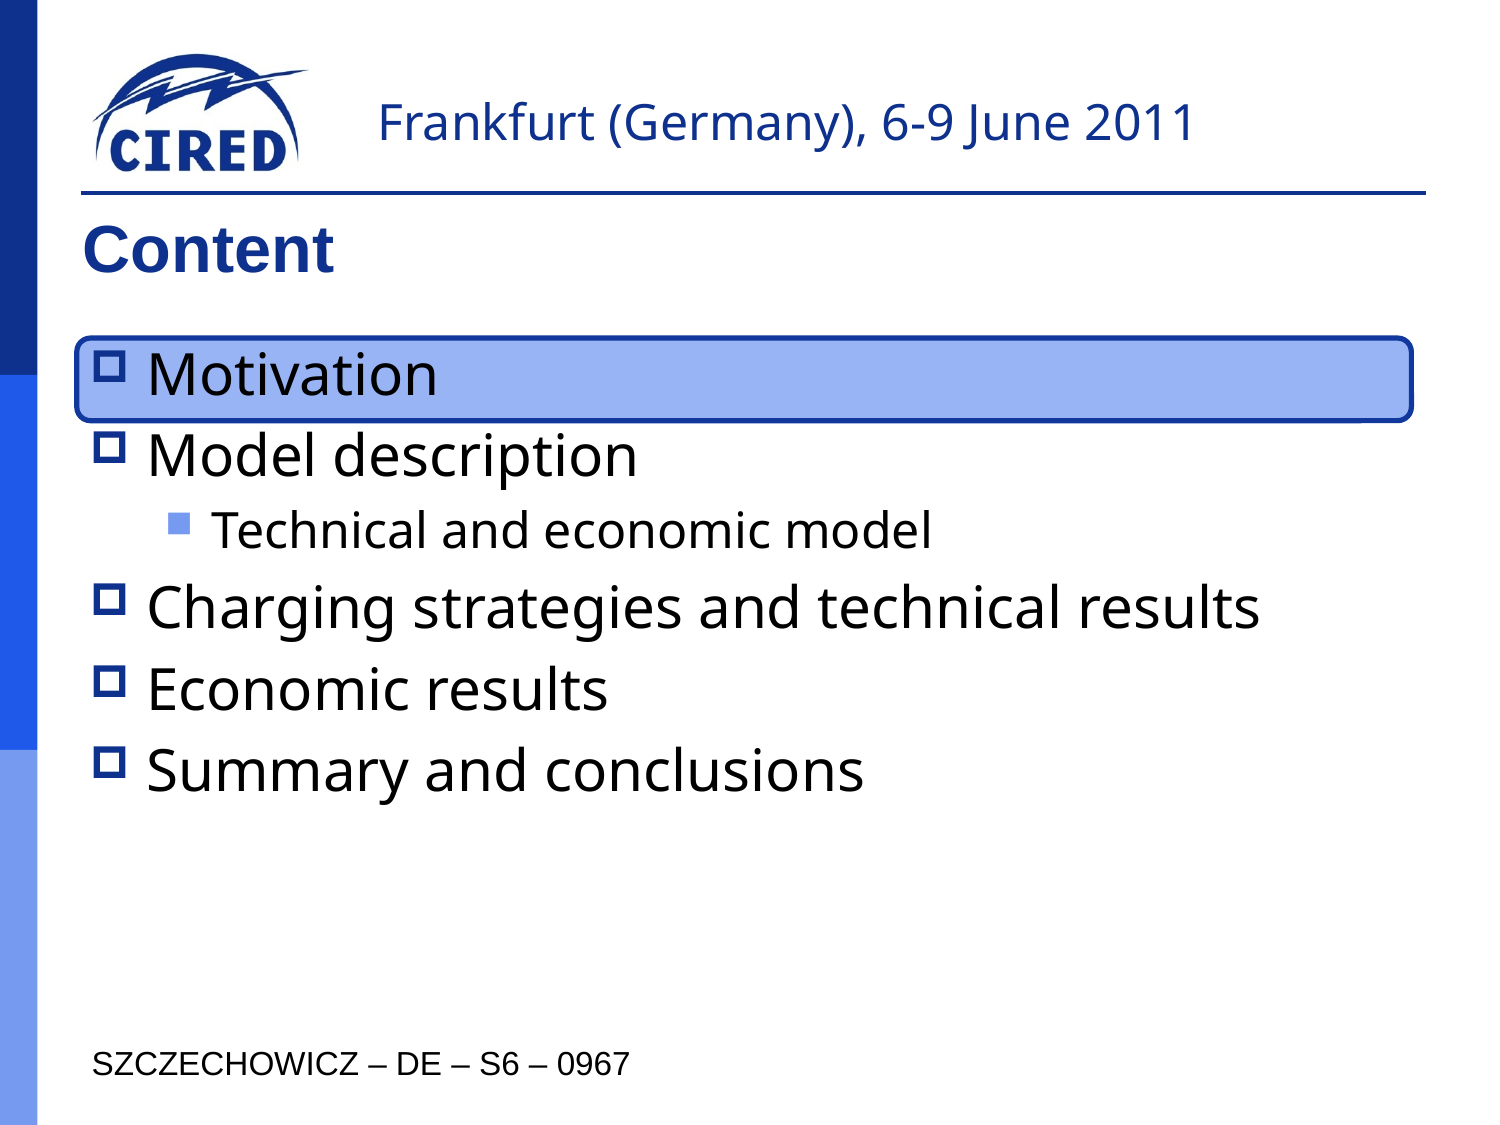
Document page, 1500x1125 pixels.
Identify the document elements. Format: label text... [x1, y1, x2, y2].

text_box [1376, 338, 1412, 421]
list Motivation Model description Technical and economic model Charging strategies and technical results Economic results Summary and conclusions [75, 329, 1376, 1006]
picture [92, 53, 309, 172]
title Content [67, 196, 1418, 294]
text_box SZCZECHOWICZ – DE – S6 – 0967 [76, 1034, 1259, 1090]
